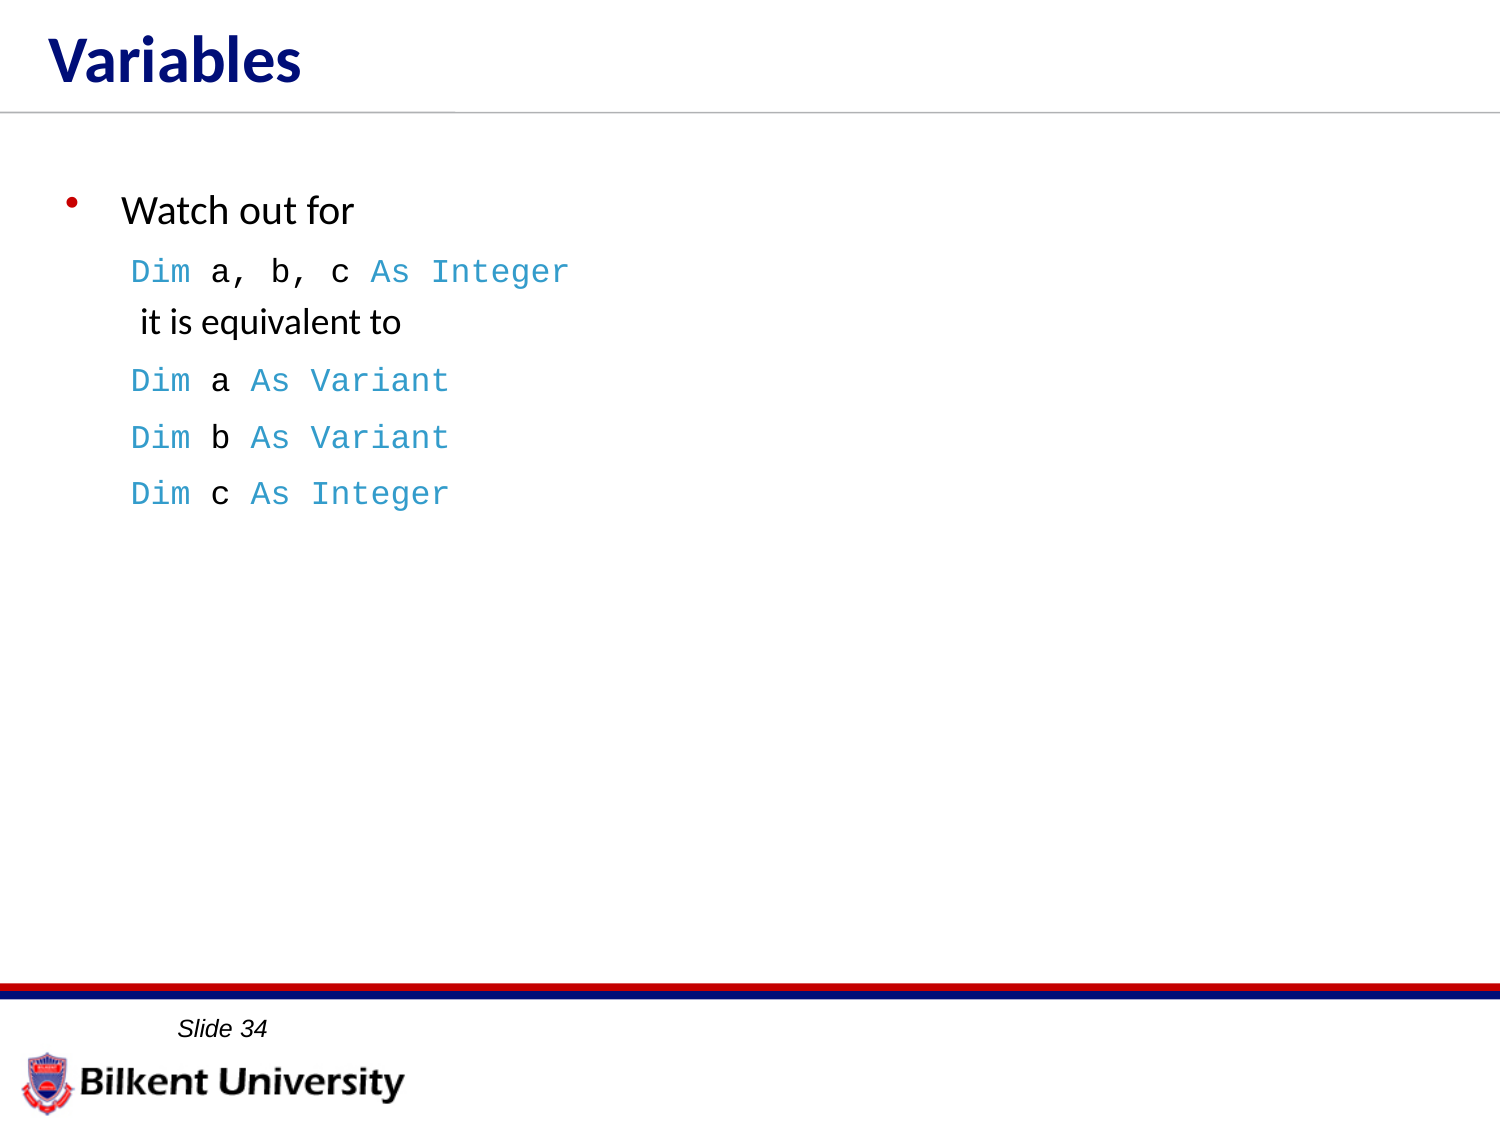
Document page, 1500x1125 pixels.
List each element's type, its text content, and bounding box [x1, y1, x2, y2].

picture [10, 1043, 422, 1125]
list Watch out for Dim a, b, c As Integer it is equivalent to Dim a As Variant Dim b As Variant Dim c As Integer [49, 174, 1417, 938]
title Variables [33, 0, 1201, 151]
